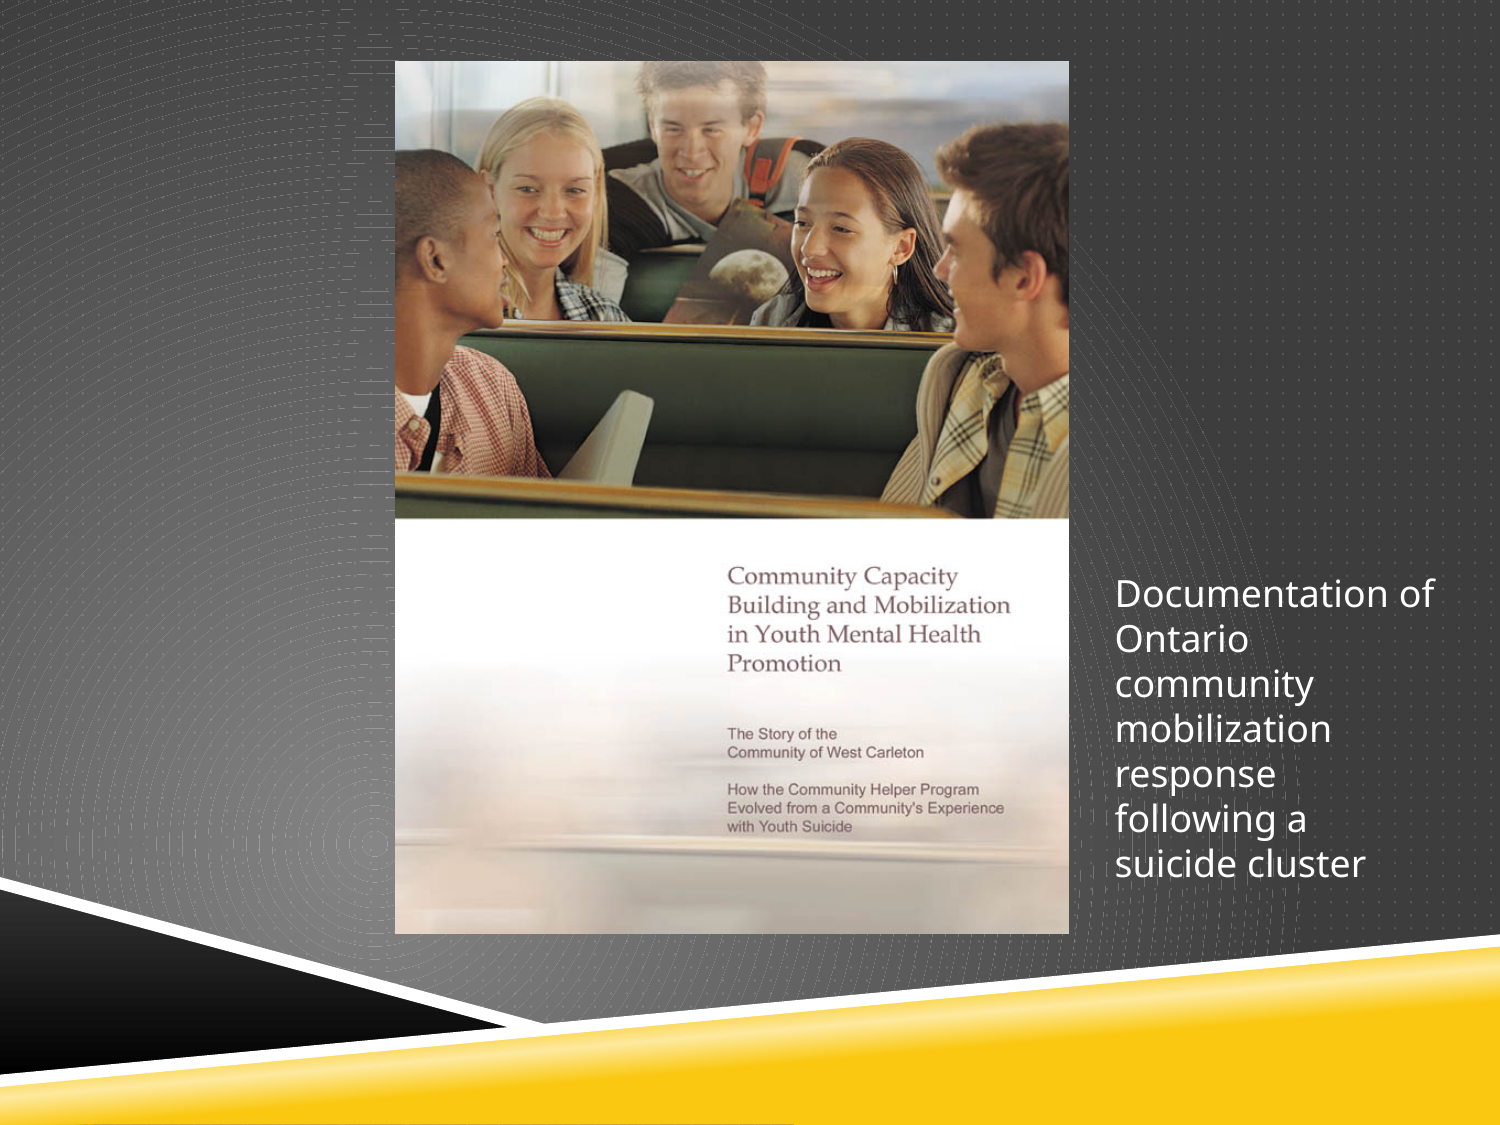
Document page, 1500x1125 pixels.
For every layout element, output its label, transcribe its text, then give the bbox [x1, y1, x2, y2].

text_box Documentation of Ontario community mobilization response following a suicide cluster [1099, 562, 1454, 893]
picture [395, 61, 1070, 934]
